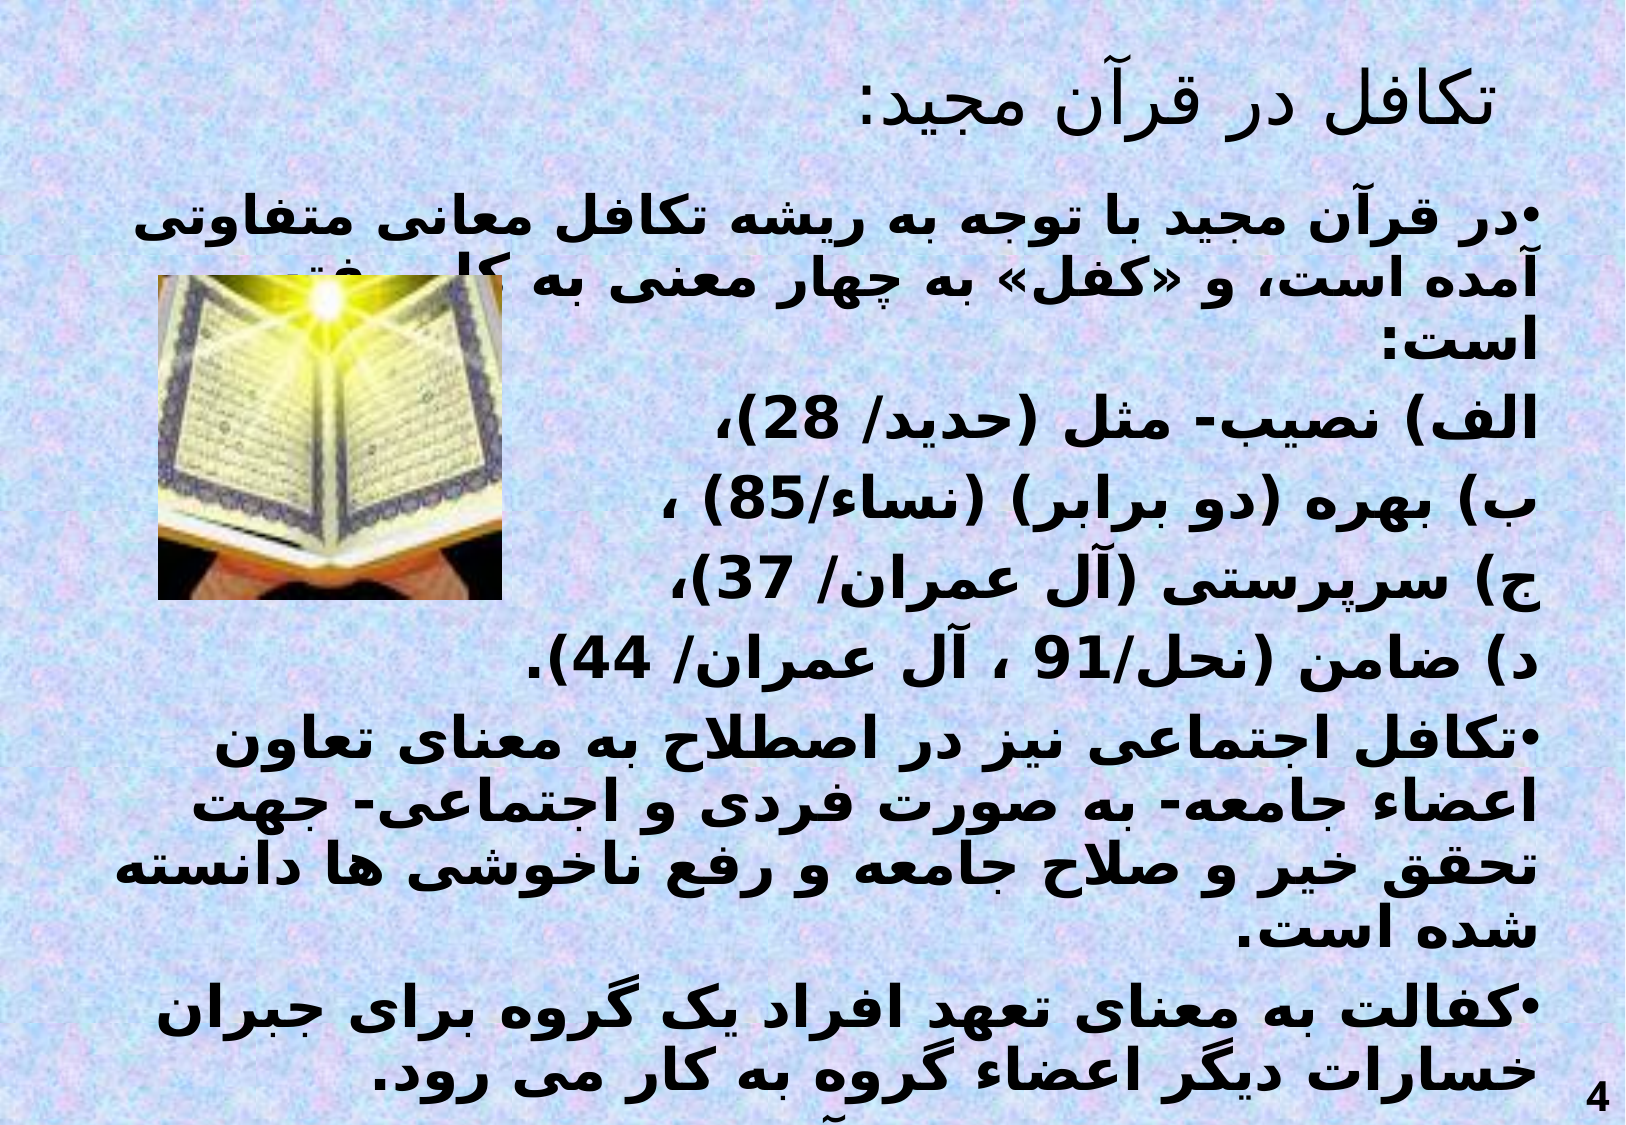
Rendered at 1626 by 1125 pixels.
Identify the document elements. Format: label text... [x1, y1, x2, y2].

picture [0, 0, 1626, 1125]
title تکافل در قرآن مجید: [111, 36, 1514, 165]
slide_number 4 [1555, 1072, 1625, 1125]
list در قرآن مجید با توجه به ریشه تکافل معانی متفاوتی آمده است، و «کفل» به چهار معنی به کار رفته است: الف) نصیب- مثل (حدید/ 28)، ب) بهره (دو برابر) (نساء/85) ، ج) سرپرستی (آل عمران/ 37)، د) ضامن (نحل/91 ، آل عمران/ 44). تکافل اجتماعی نیز در اصطلاح به معنای تعاون اعضاء جامعه- به صورت فردی و اجتماعی- جهت تحقق خیر و صلاح جامعه و رفع ناخوشی ها دانسته شده است. کفالت به معنای تعهد افراد یک گروه برای جبران خسارات دیگر اعضاء گروه به کار می رود. تکافل مبتنی بر اصل قرآنی تعاون وبه معنی«کمک متقابل ومیان گروهی»است. [73, 179, 1556, 1068]
